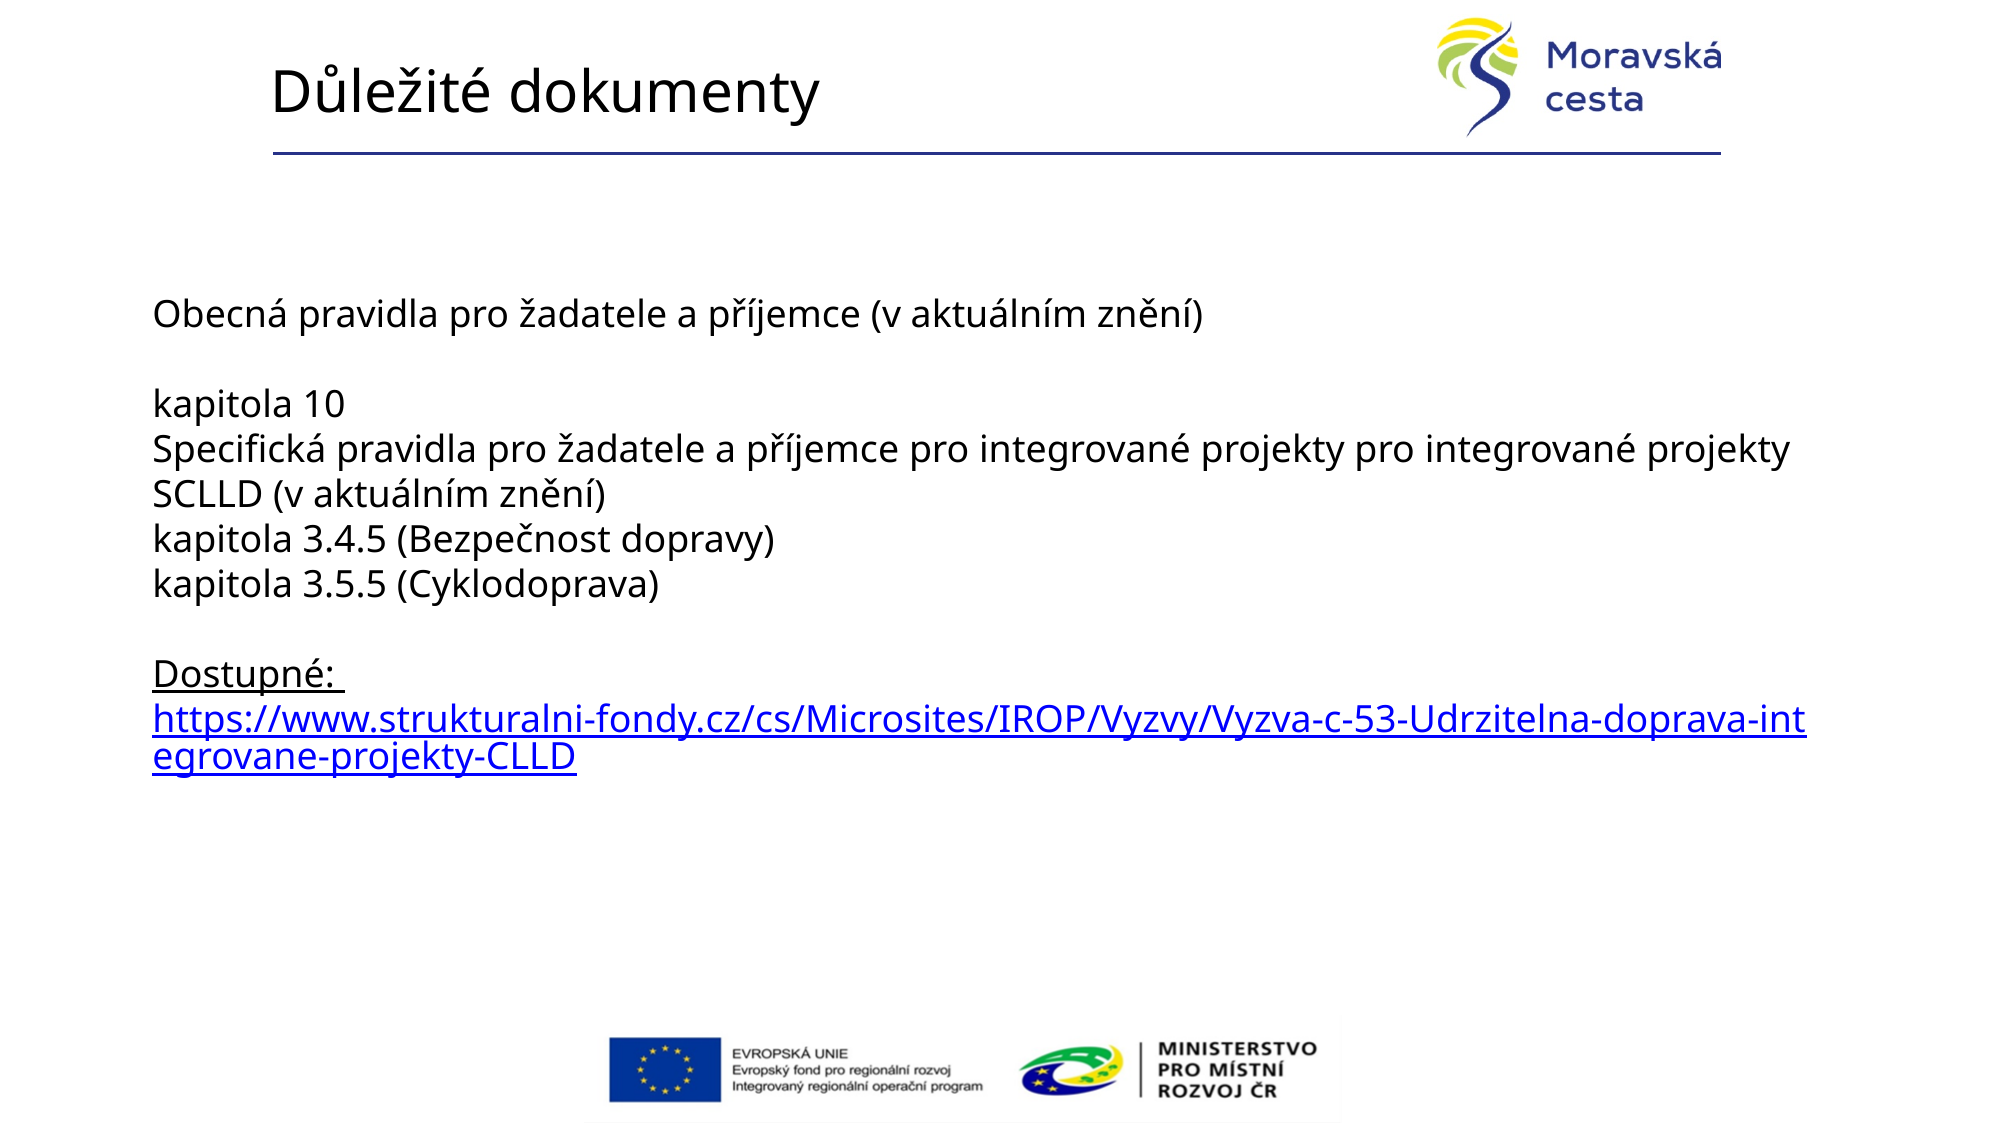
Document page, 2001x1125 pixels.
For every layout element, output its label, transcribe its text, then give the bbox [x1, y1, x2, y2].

text_box Obecná pravidla pro žadatele a příjemce (v aktuálním znění) kapitola 10 Specifická pravidla pro žadatele a příjemce pro integrované projekty pro integrované projekty SCLLD (v aktuálním znění) kapitola 3.4.5 (Bezpečnost dopravy) kapitola 3.5.5 (Cyklodoprava) Dostupné: https://www.strukturalni-fondy.cz/cs/Microsites/IROP/Vyzvy/Vyzva-c-53-Udrzitelna-doprava-integrovane-projekty-CLLD [137, 282, 1827, 818]
picture [584, 1015, 1579, 1125]
text_box Důležité dokumenty [255, 14, 1355, 164]
picture [1436, 14, 1721, 138]
